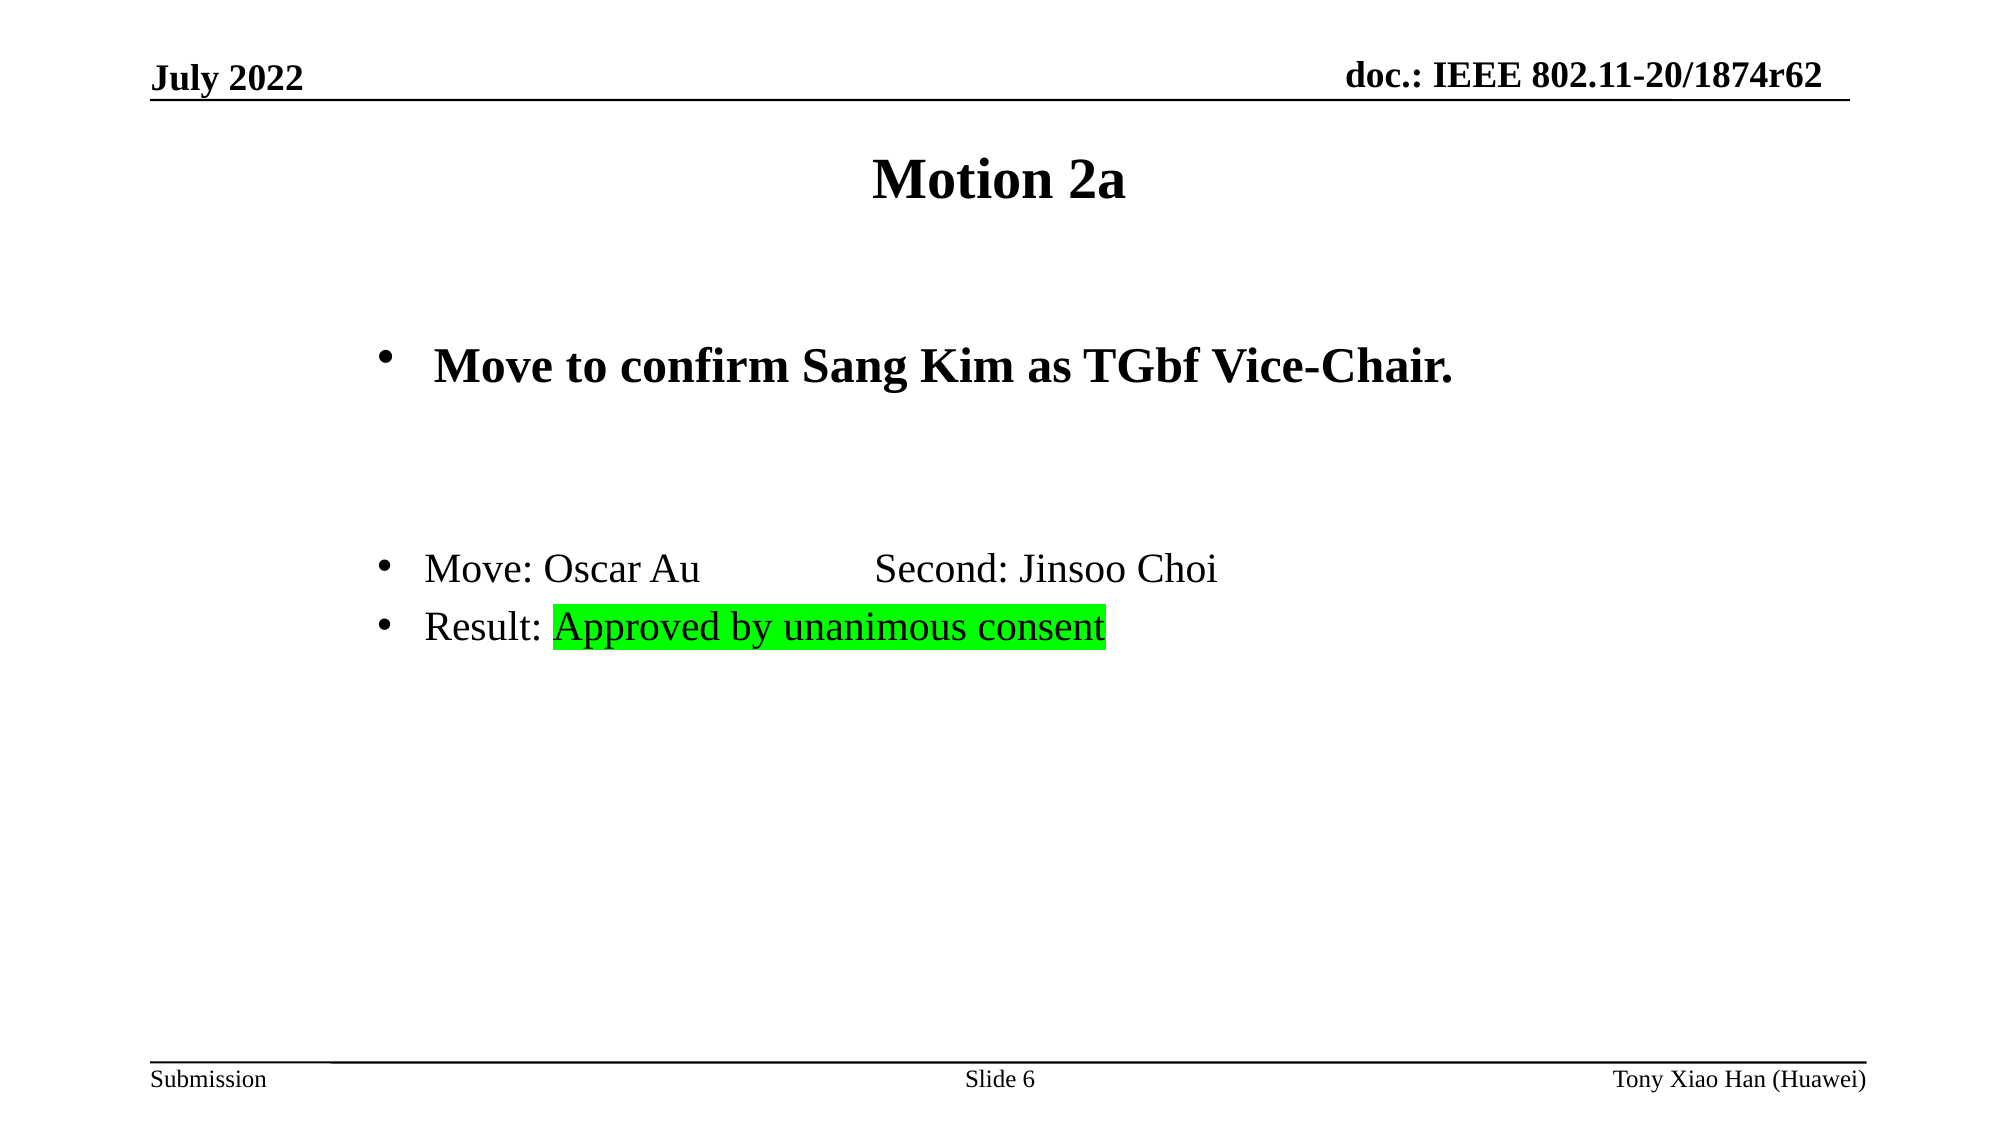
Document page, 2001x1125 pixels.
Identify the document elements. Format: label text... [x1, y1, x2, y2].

text_box Move to confirm Sang Kim as TGbf Vice-Chair. Move: Oscar Au Second: Jinsoo Choi Result: Approved by unanimous consent [362, 324, 1638, 1013]
text_box Motion 2a [362, 87, 1638, 263]
